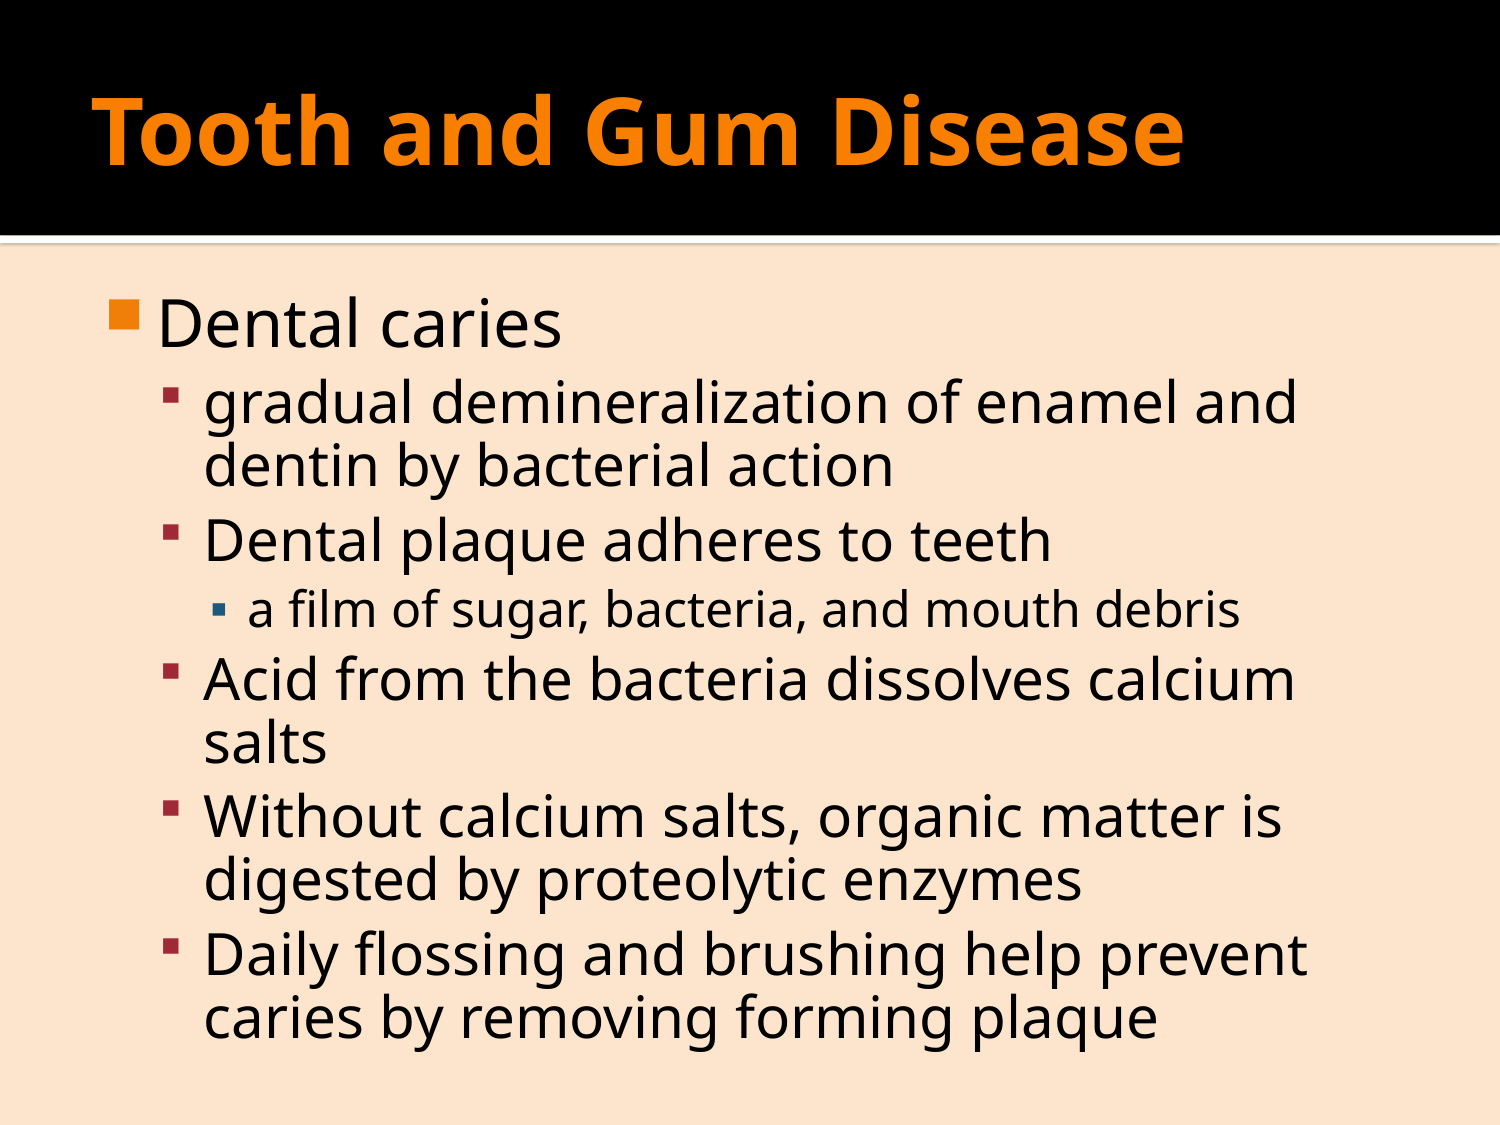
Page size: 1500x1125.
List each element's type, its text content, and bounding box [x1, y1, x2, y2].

list Dental caries gradual demineralization of enamel and dentin by bacterial action Dental plaque adheres to teeth a film of sugar, bacteria, and mouth debris Acid from the bacteria dissolves calcium salts Without calcium salts, organic matter is digested by proteolytic enzymes Daily flossing and brushing help prevent caries by removing forming plaque [75, 275, 1406, 1063]
title Tooth and Gum Disease [75, 25, 1425, 231]
